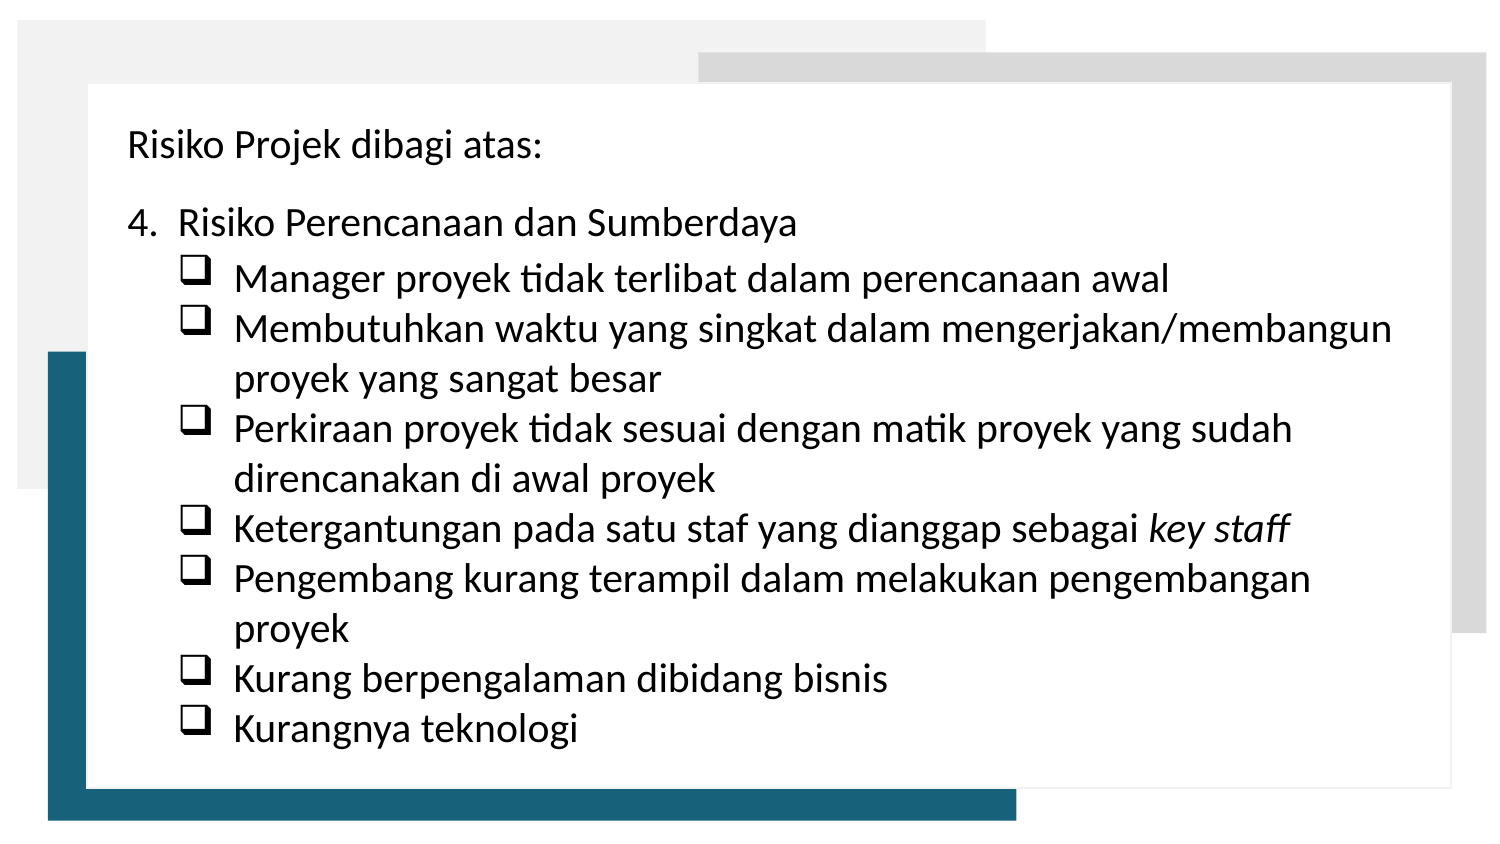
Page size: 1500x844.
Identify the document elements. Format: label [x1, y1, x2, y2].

text_box [17, 19, 1487, 821]
